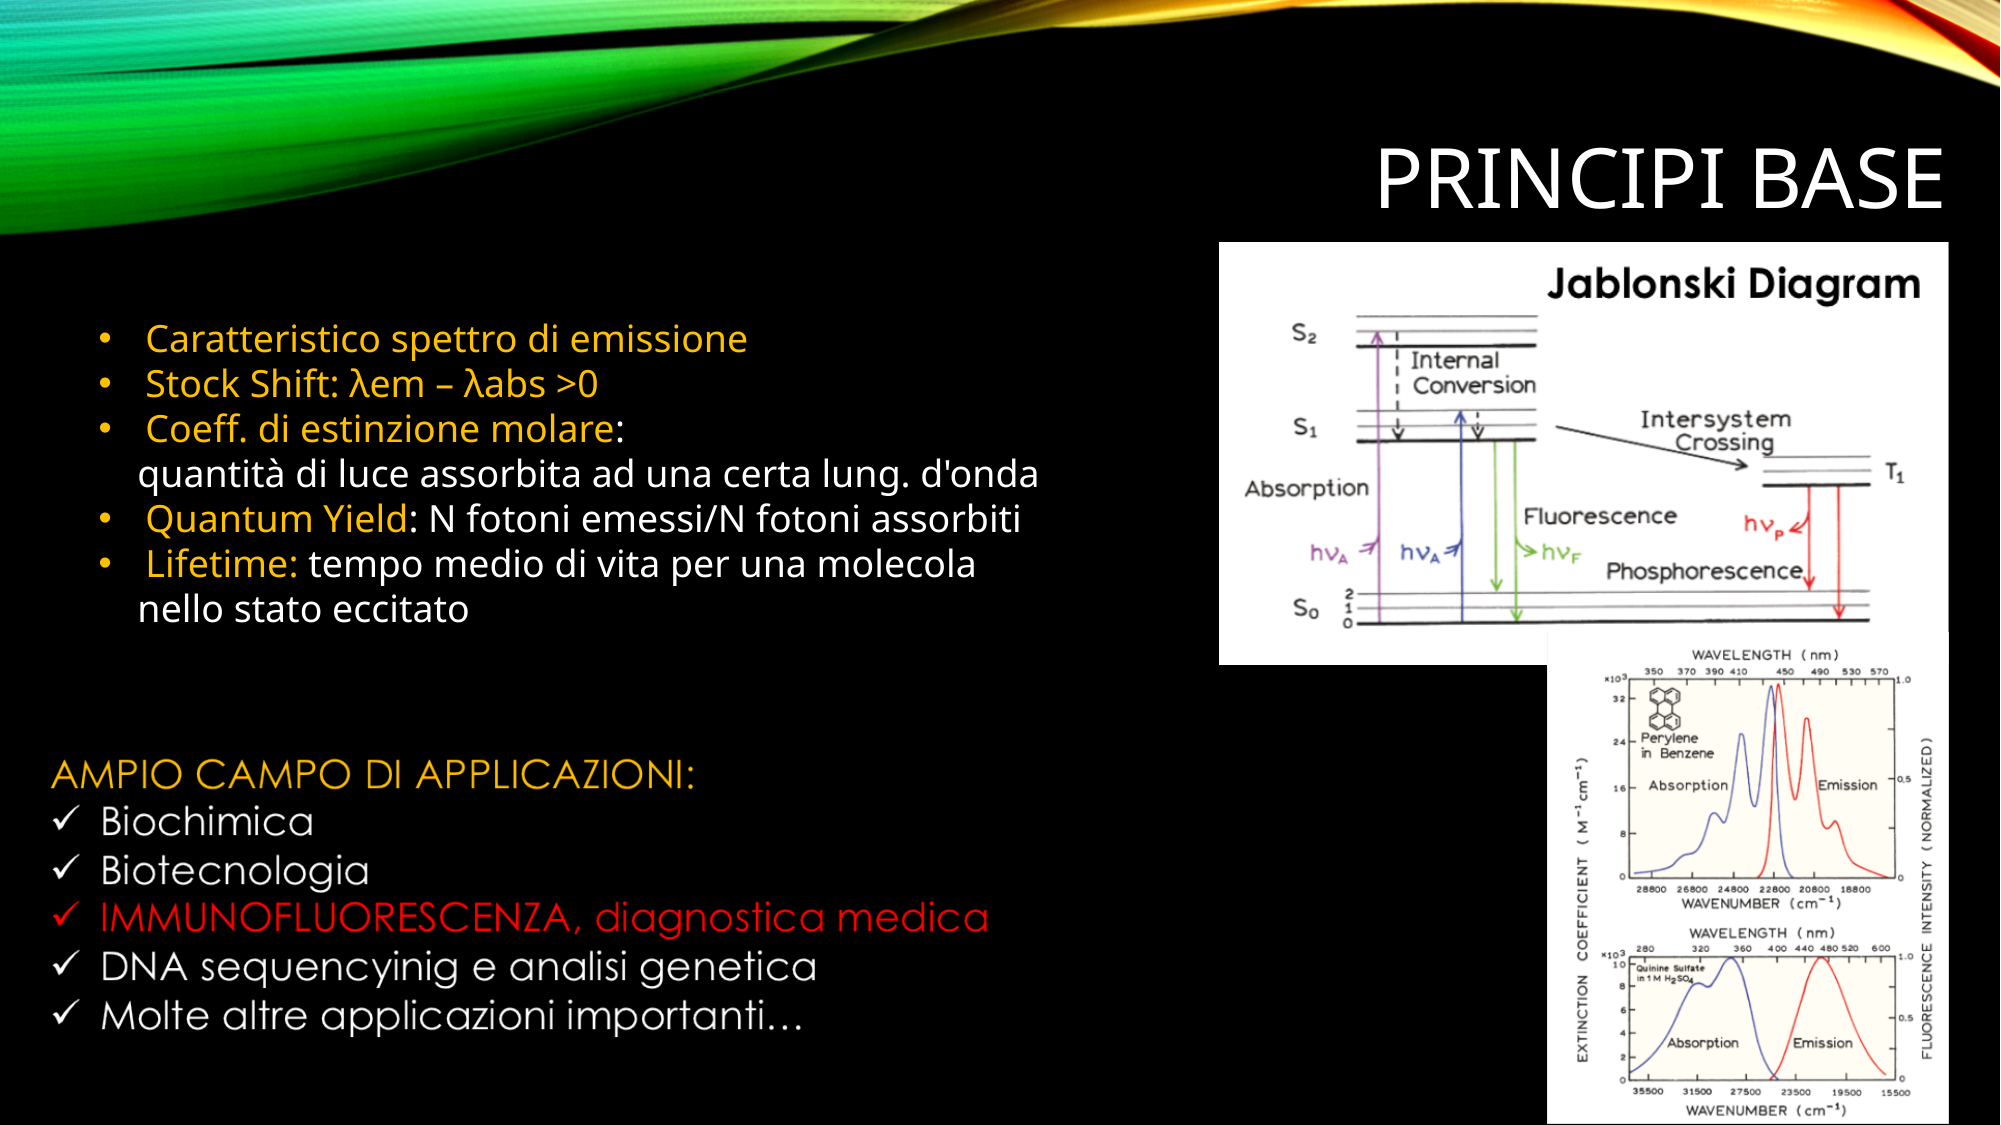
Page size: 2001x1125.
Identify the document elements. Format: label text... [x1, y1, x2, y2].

title PRINCIPI BASE [549, 75, 1963, 288]
text_box Caratteristico spettro di emissione Stock Shift: λem – λabs >0 Coeff. di estinzione molare: quantità di luce assorbita ad una certa lung. d'onda Quantum Yield: N fotoni emessi/N fotoni assorbiti Lifetime: tempo medio di vita per una molecola nello stato eccitato [83, 307, 1056, 637]
picture [1218, 241, 1951, 1125]
picture [24, 734, 1017, 1063]
picture [0, 0, 2000, 237]
